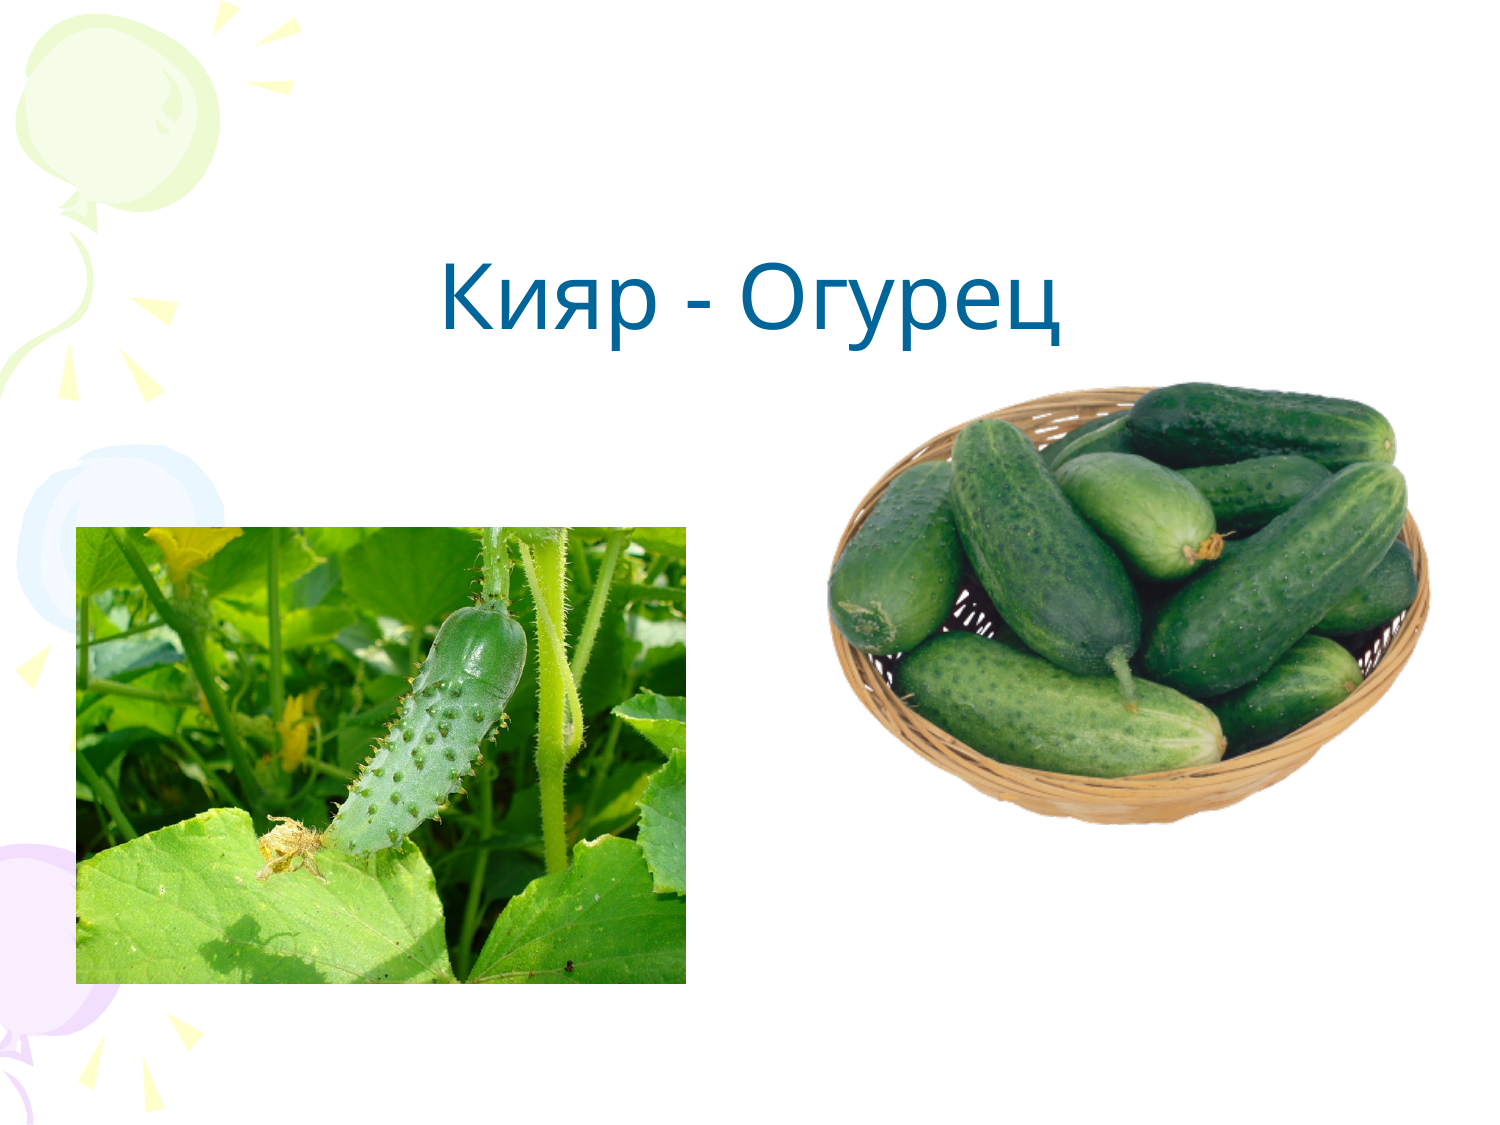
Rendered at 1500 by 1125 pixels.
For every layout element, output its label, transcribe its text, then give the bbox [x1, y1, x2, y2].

list Кияр - Огурец [75, 101, 1425, 994]
picture [820, 373, 1448, 839]
picture [76, 526, 686, 984]
